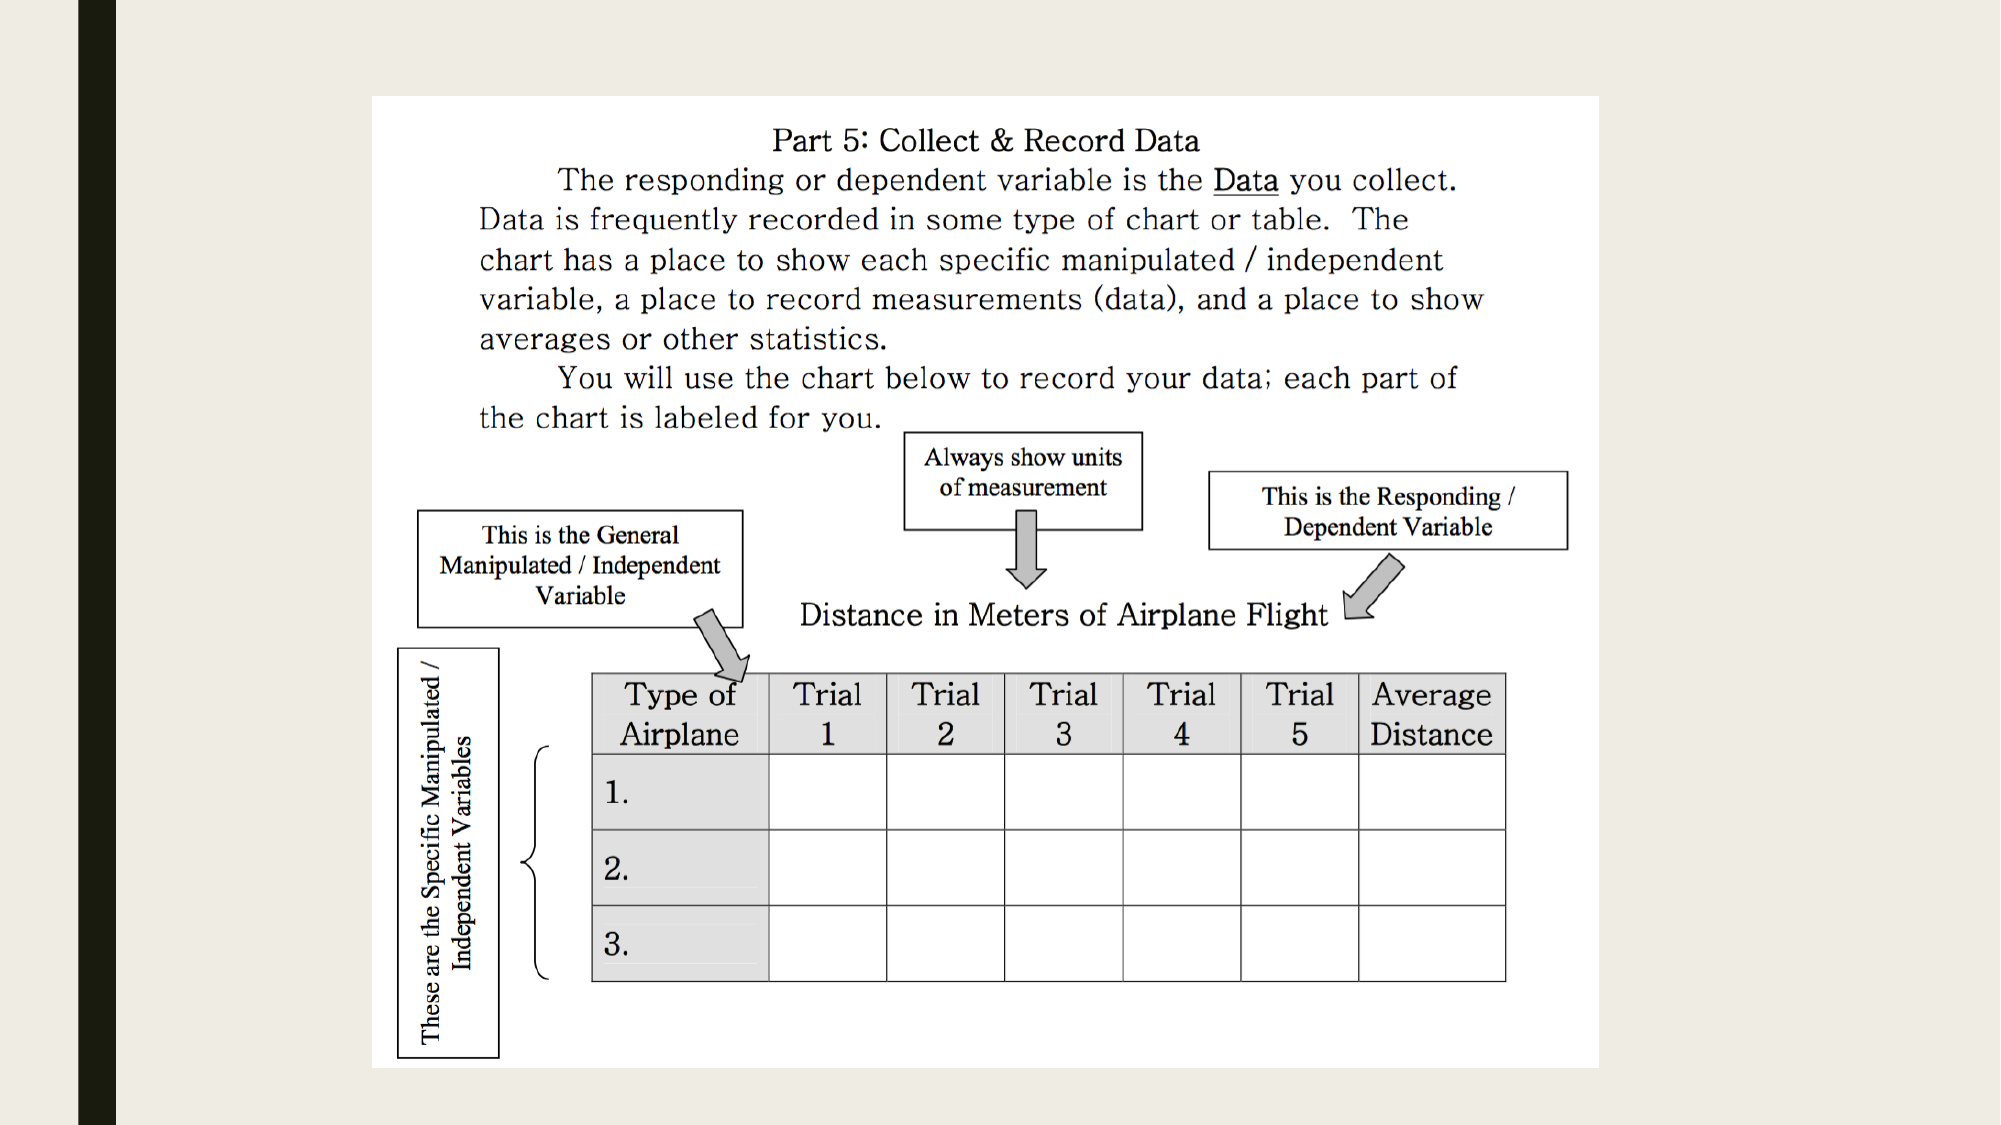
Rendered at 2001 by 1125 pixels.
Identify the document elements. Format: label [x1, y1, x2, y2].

list [372, 96, 1599, 1069]
